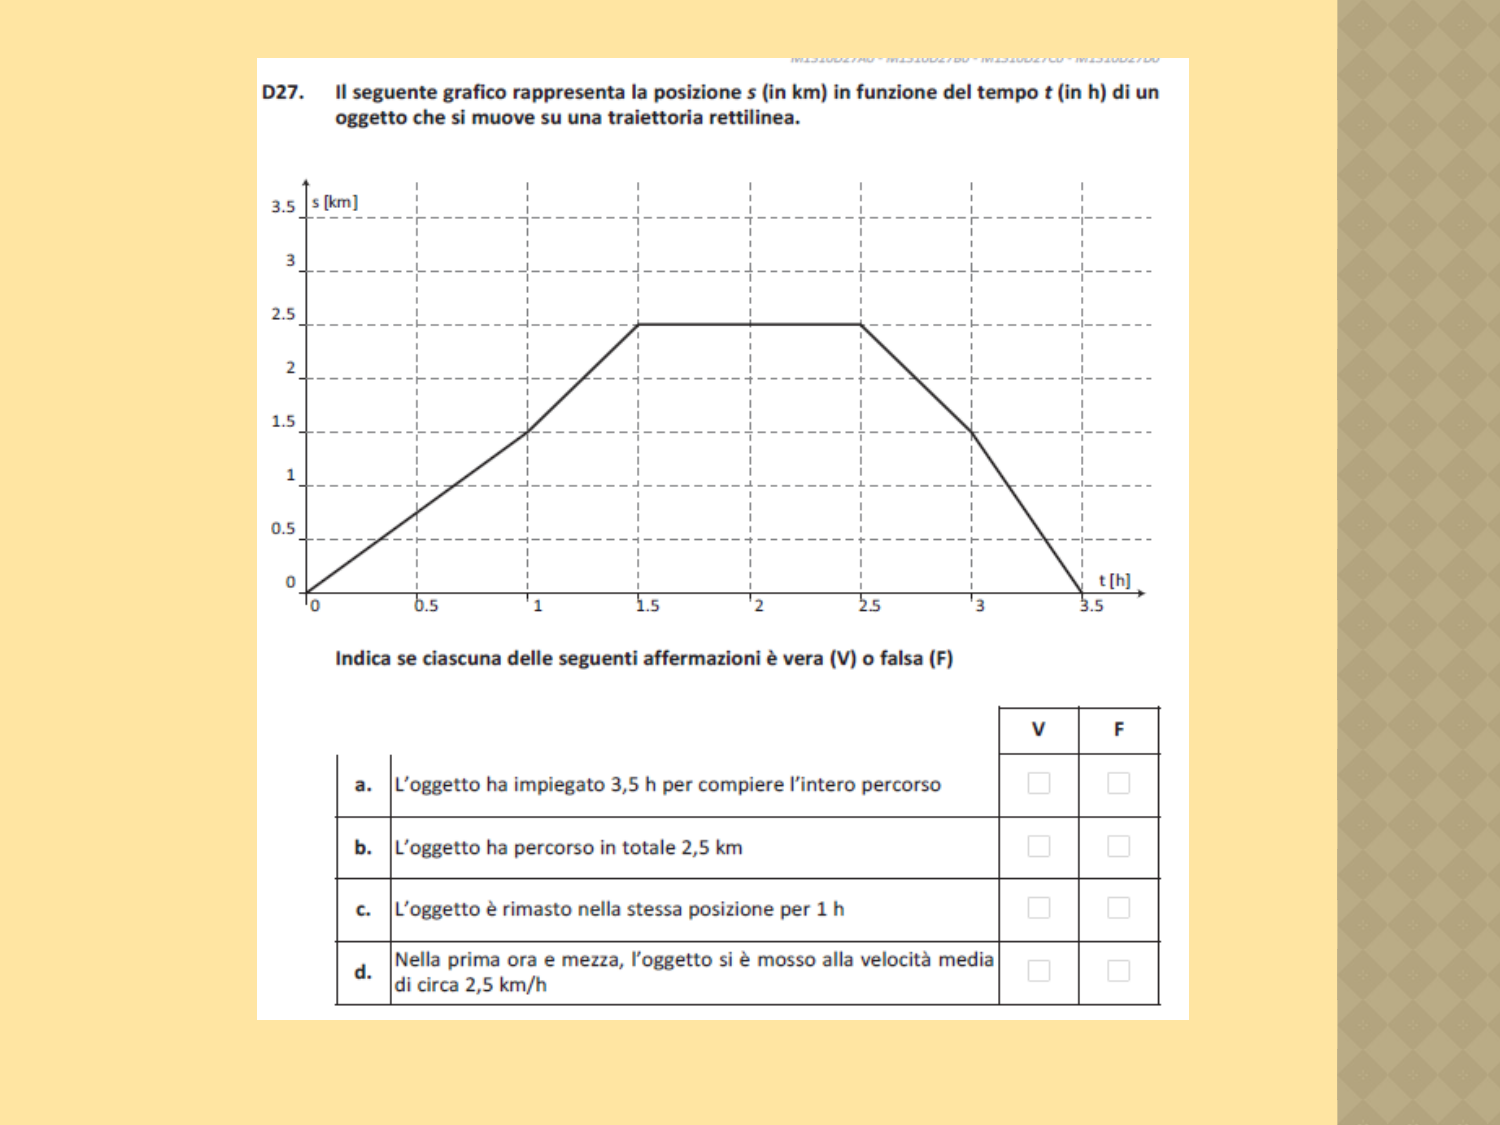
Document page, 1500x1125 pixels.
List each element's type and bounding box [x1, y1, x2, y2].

picture [257, 58, 1190, 1020]
